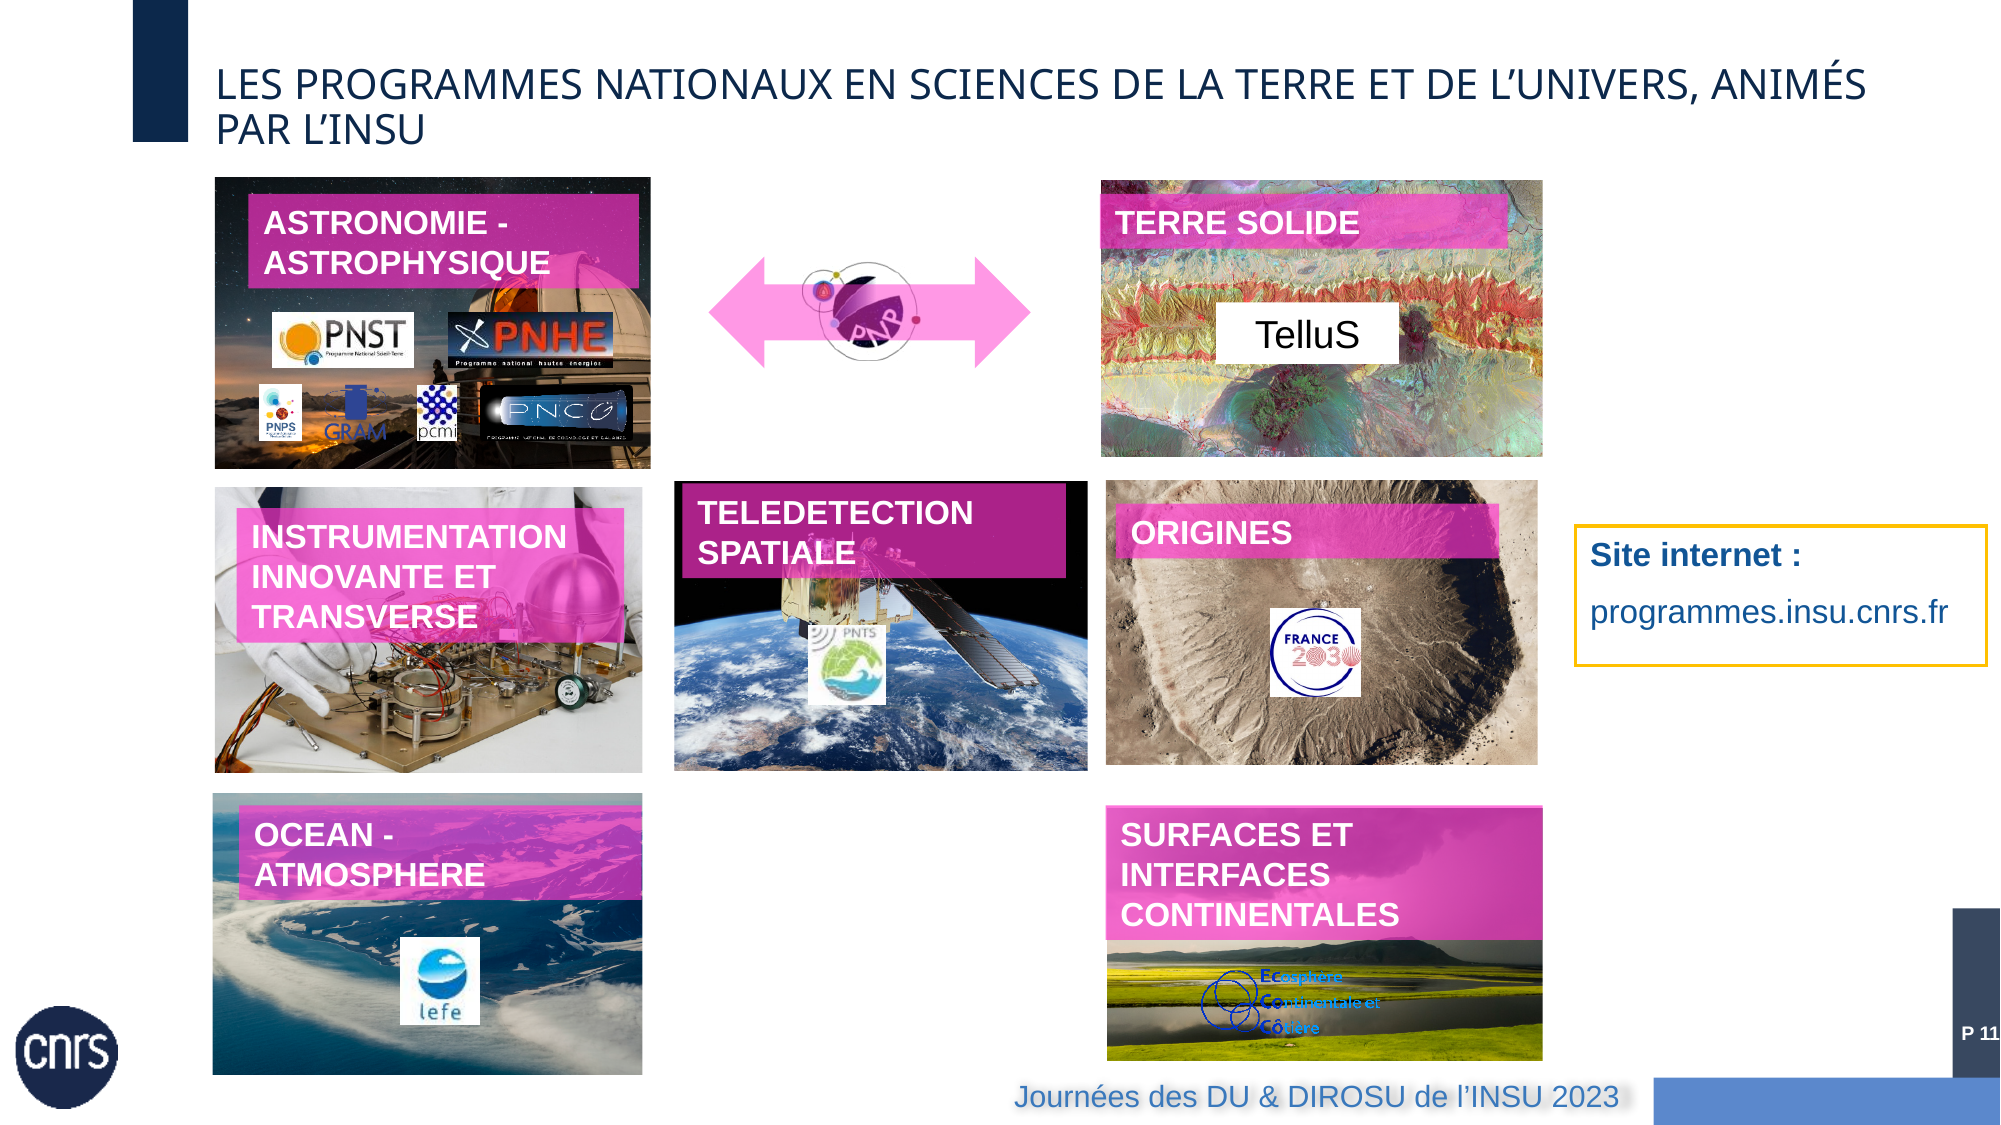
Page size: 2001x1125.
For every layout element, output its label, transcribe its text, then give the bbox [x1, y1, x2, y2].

title LES PROGRAMMES NATIONAUX EN SCIENCES DE LA TERRE ET DE L’UNIVERS, ANIMÉS PAR L’INSU [215, 38, 1902, 154]
picture [214, 486, 643, 773]
picture [1105, 480, 1538, 765]
picture [674, 481, 1088, 771]
slide_number P 11 [1901, 1011, 2000, 1045]
picture [212, 793, 643, 1075]
text_box Site internet : programmes.insu.cnrs.fr [1574, 525, 1987, 666]
picture [214, 177, 651, 469]
picture [1107, 808, 1543, 1061]
picture [1100, 180, 1543, 457]
text_box [707, 254, 797, 371]
picture [15, 1006, 118, 1109]
text_box [924, 254, 1033, 371]
picture [802, 251, 921, 361]
